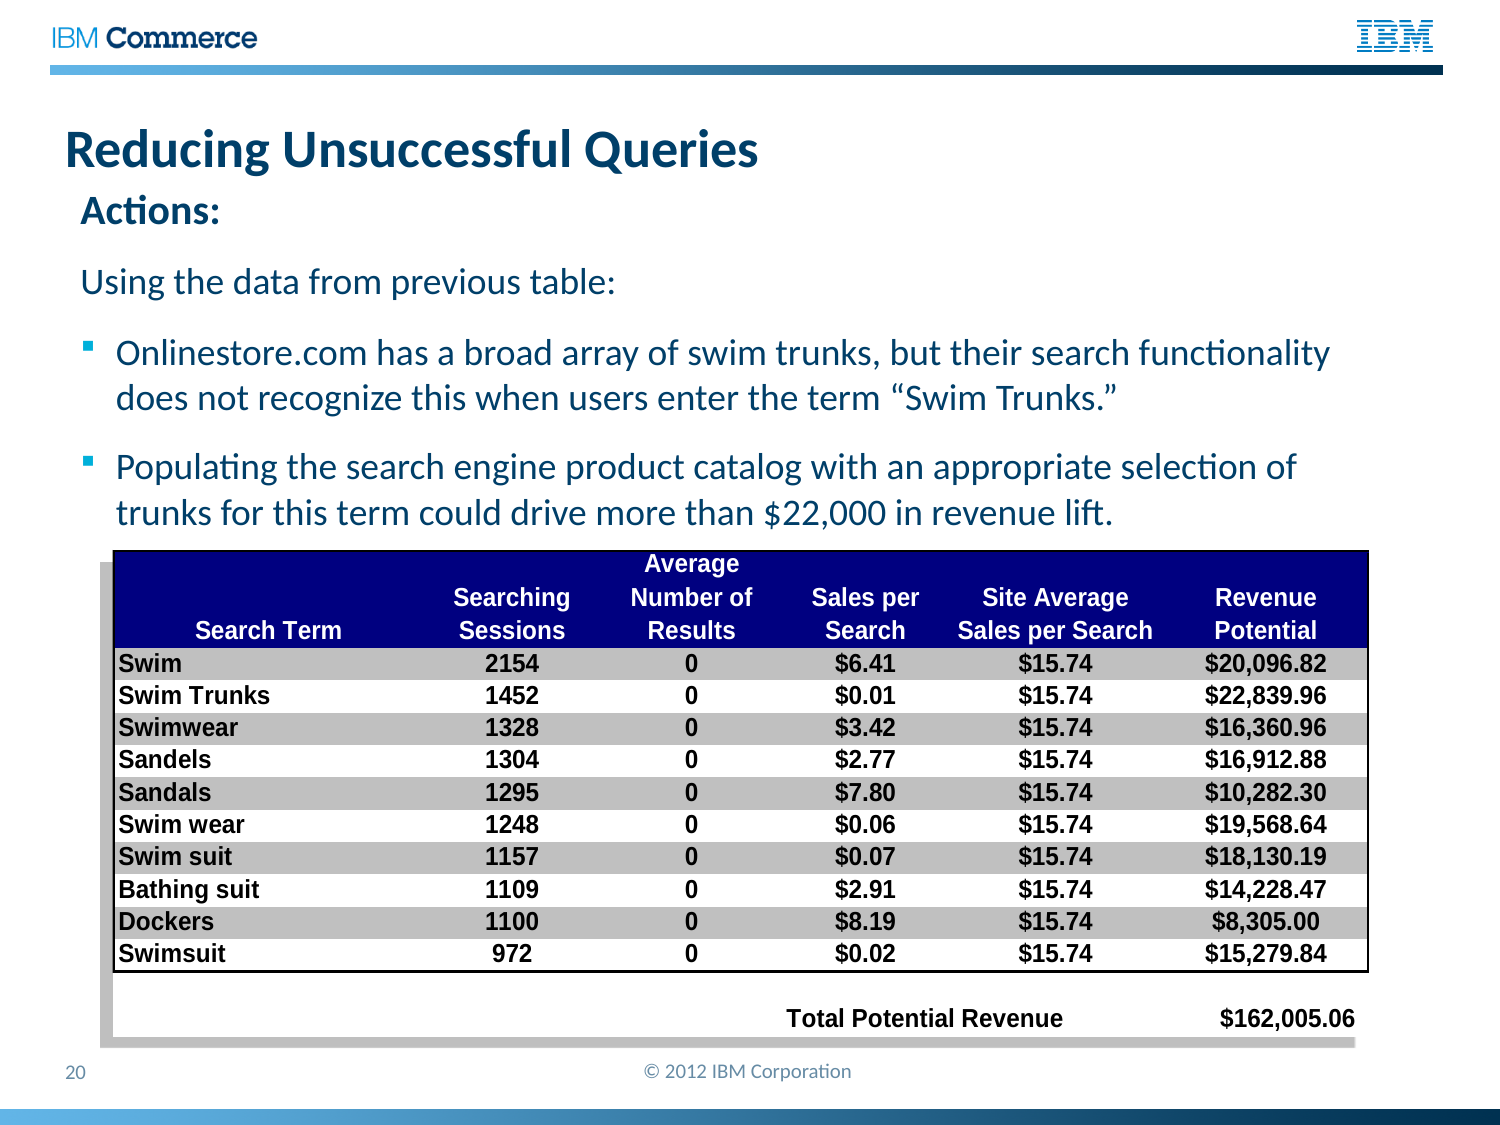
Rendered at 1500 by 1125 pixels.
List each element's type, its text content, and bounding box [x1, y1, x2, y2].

list Actions: Using the data from previous table: Onlinestore.com has a broad array of swim trunks, but their search functionality does not recognize this when users enter the term “Swim Trunks.” Populating the search engine product catalog with an appropriate selection of trunks for this term could drive more than $22,000 in revenue lift. [62, 174, 1413, 975]
footer © 2012 IBM Corporation [450, 1053, 1050, 1095]
picture [50, 65, 1443, 75]
slide_number 20 [50, 1047, 200, 1089]
picture [1357, 20, 1433, 52]
title Reducing Unsuccessful Queries [50, 75, 1443, 210]
picture [111, 549, 1371, 1038]
picture [45, 20, 263, 56]
picture [0, 1109, 1500, 1125]
